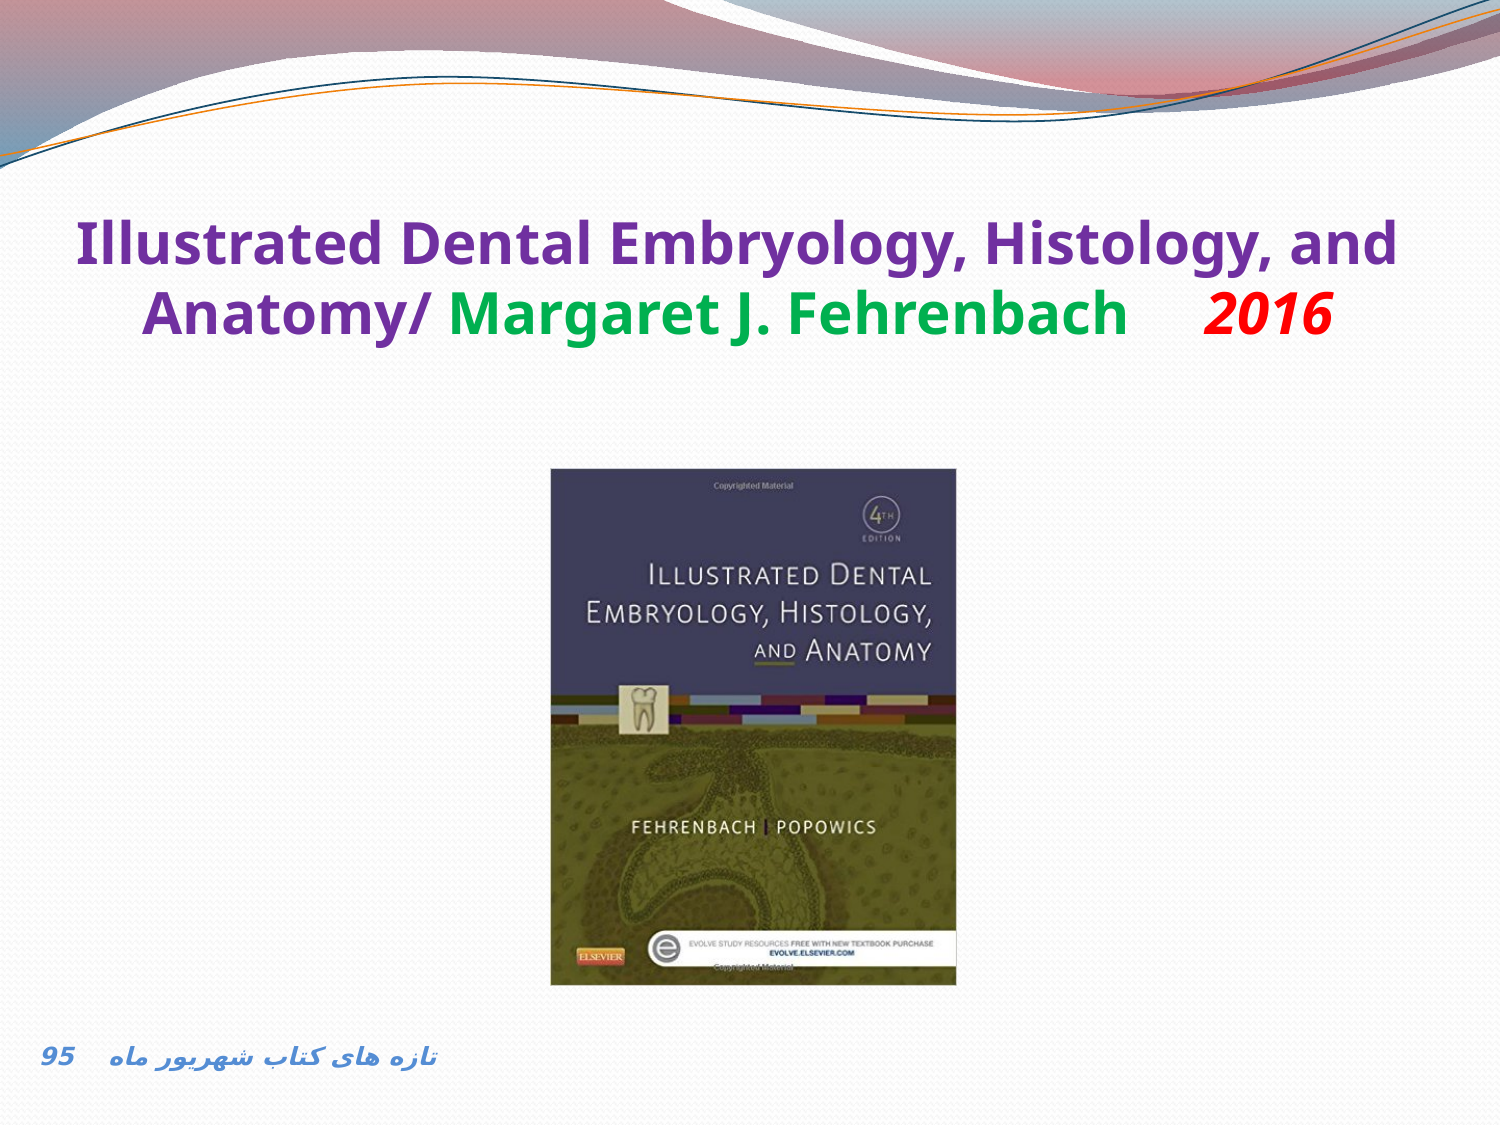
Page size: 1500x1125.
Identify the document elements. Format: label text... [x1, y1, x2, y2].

text_box تازه های کتاب شهریور ماه 95 [0, 1033, 452, 1078]
text_box Illustrated Dental Embryology, Histology, and Anatomy/ Margaret J. Fehrenbach 2016 [46, 199, 1430, 399]
picture [550, 468, 958, 987]
